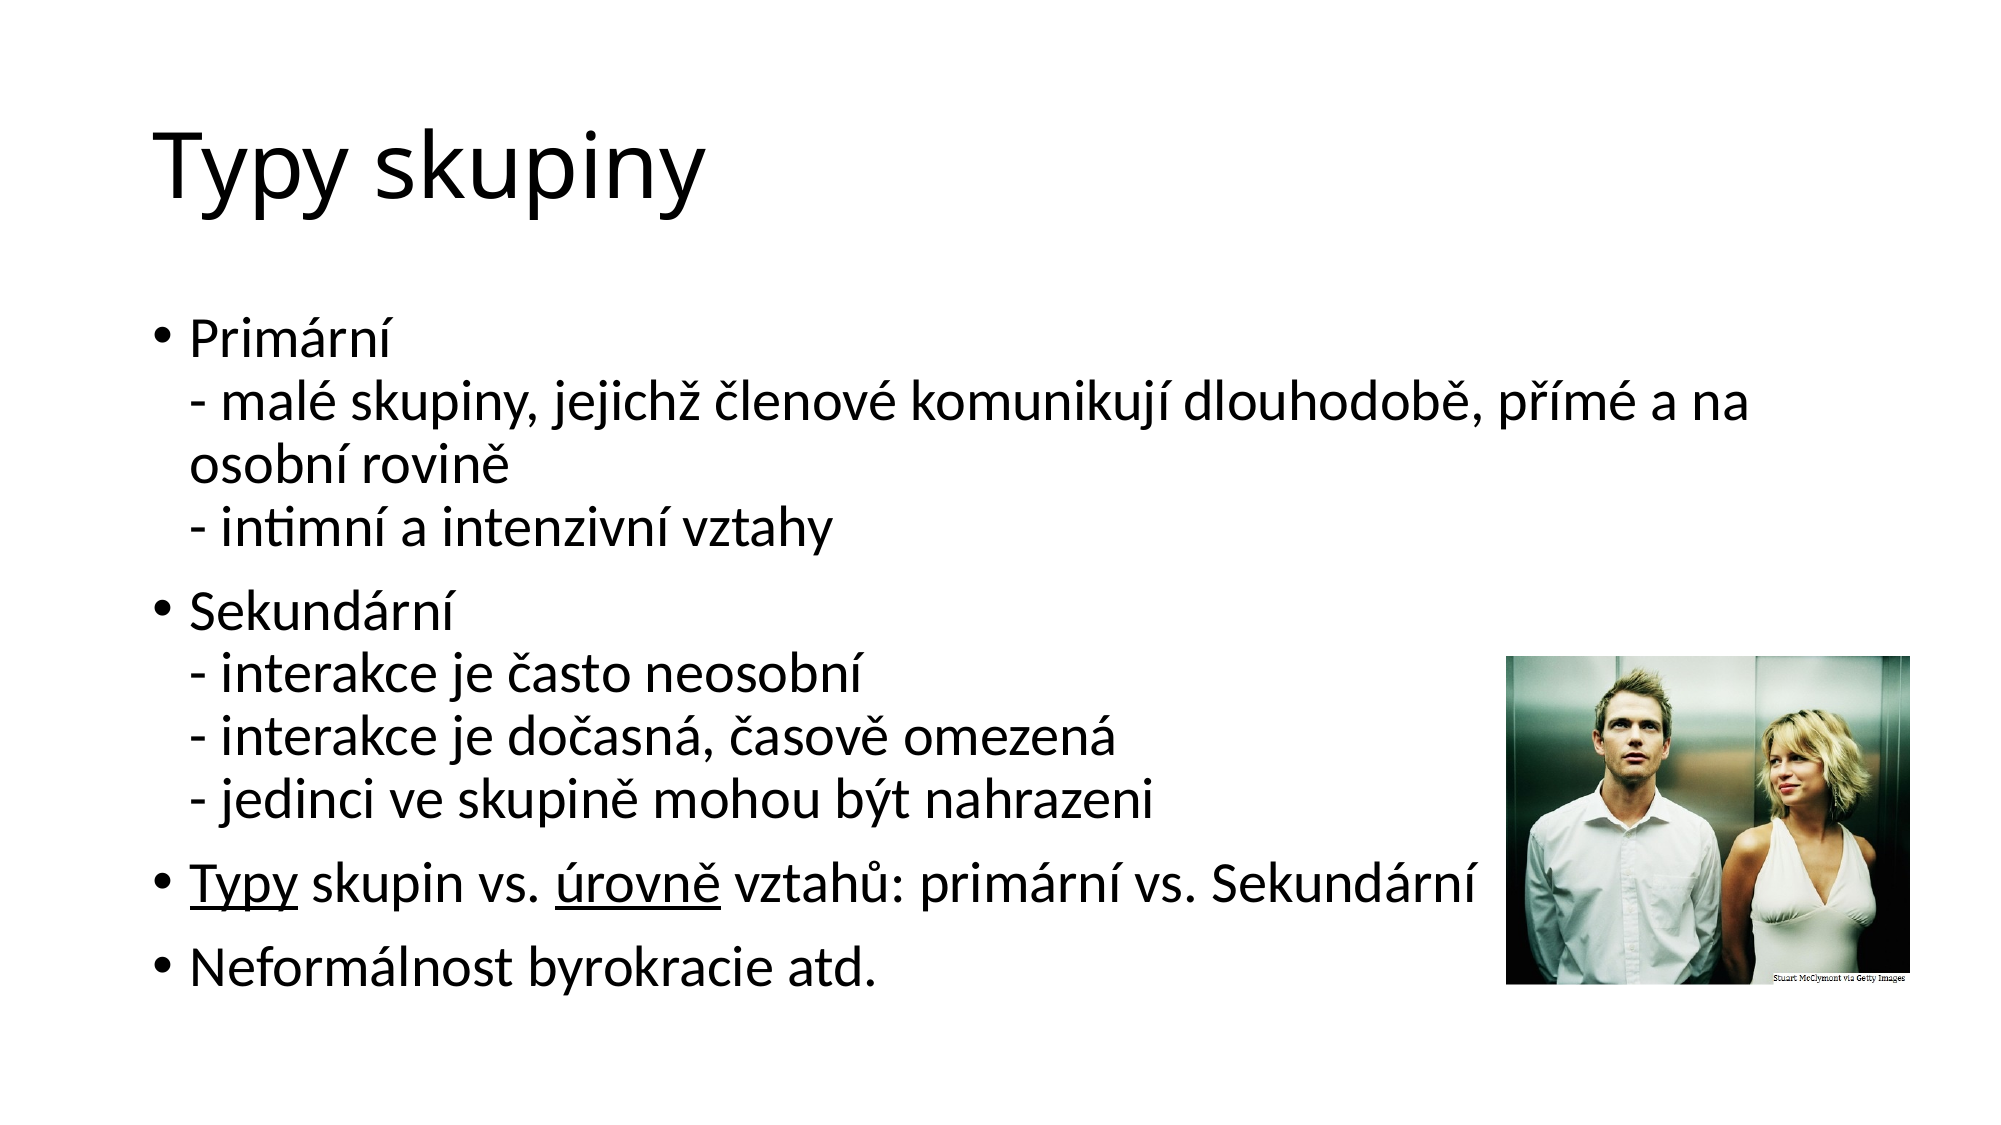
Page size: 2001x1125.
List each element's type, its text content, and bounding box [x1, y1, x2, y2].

title Typy skupiny [137, 59, 1863, 278]
list Primární - malé skupiny, jejichž členové komunikují dlouhodobě, přímé a na osobní rovině - intimní a intenzivní vztahy Sekundární - interakce je často neosobní - interakce je dočasná, časově omezená - jedinci ve skupině mohou být nahrazeni Typy skupin vs. úrovně vztahů: primární vs. Sekundární Neformálnost byrokracie atd. [137, 299, 1863, 1014]
picture [1506, 656, 1910, 985]
